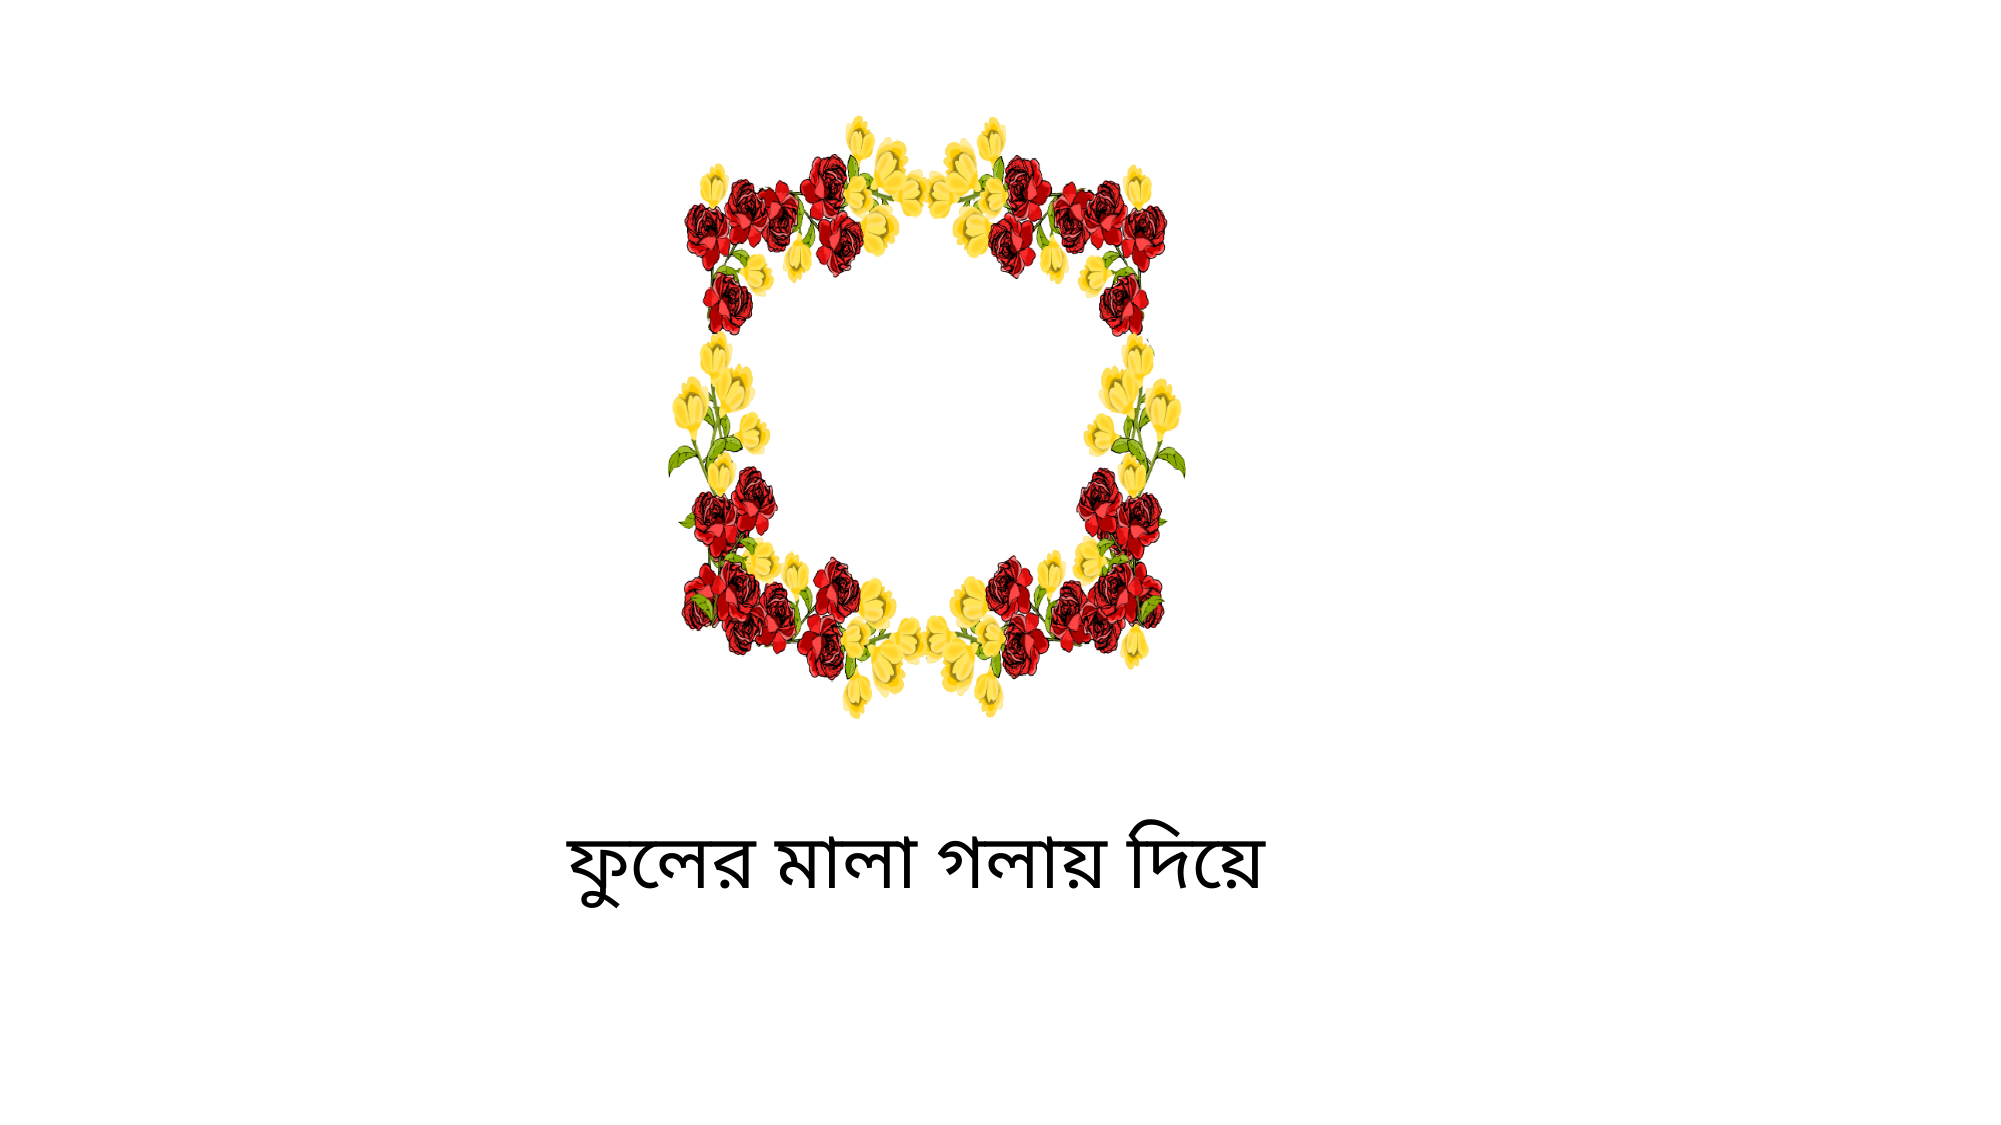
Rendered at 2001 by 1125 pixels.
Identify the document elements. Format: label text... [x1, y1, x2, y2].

text_box ফুলের মালা গলায় দিয়ে [166, 806, 1667, 911]
picture [658, 108, 1195, 727]
